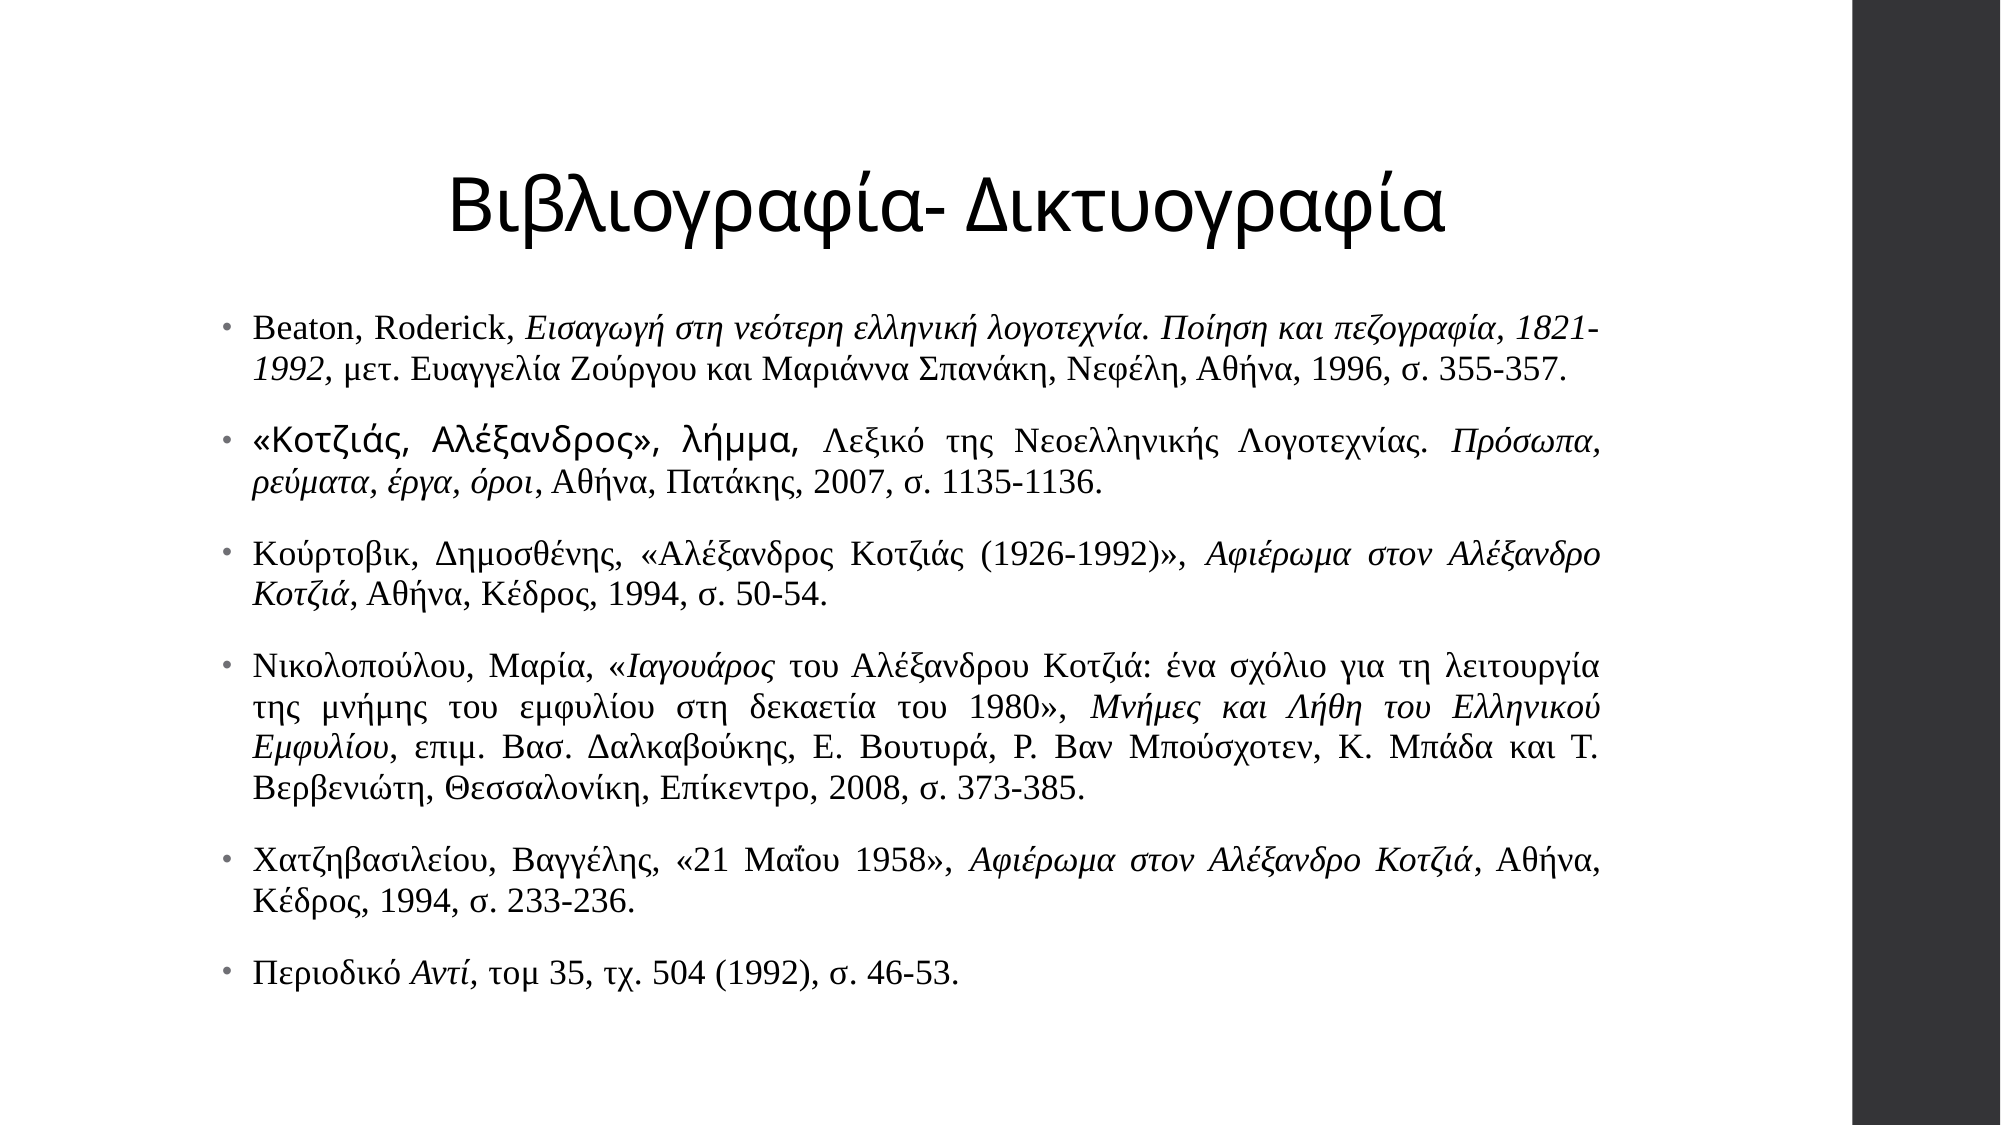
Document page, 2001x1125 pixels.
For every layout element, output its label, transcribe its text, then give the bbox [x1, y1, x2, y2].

title Βιβλιογραφία- Δικτυογραφία [151, 38, 1742, 256]
list Beaton, Roderick, Εισαγωγή στη νεότερη ελληνική λογοτεχνία. Ποίηση και πεζογραφία, 1821-1992, μετ. Ευαγγελία Ζούργου και Μαριάννα Σπανάκη, Νεφέλη, Αθήνα, 1996, σ. 355-357. «Κοτζιάς, Αλέξανδρος», λήμμα, Λεξικό της Νεοελληνικής Λογοτεχνίας. Πρόσωπα, ρεύματα, έργα, όροι, Αθήνα, Πατάκης, 2007, σ. 1135-1136. Κούρτοβικ, Δημοσθένης, «Αλέξανδρος Κοτζιάς (1926-1992)», Αφιέρωμα στον Αλέξανδρο Κοτζιά, Αθήνα, Κέδρος, 1994, σ. 50-54. Νικολοπούλου, Μαρία, «Ιαγουάρος του Αλέξανδρου Κοτζιά: ένα σχόλιο για τη λειτουργία της μνήμης του εμφυλίου στη δεκαετία του 1980», Μνήμες και Λήθη του Ελληνικού Εμφυλίου, επιμ. Βασ. Δαλκαβούκης, Ε. Βουτυρά, Ρ. Βαν Μπούσχοτεν, Κ. Μπάδα και Τ. Βερβενιώτη, Θεσσαλονίκη, Επίκεντρο, 2008, σ. 373-385. Χατζηβασιλείου, Βαγγέλης, «21 Μαΐου 1958», Αφιέρωμα στον Αλέξανδρο Κοτζιά, Αθήνα, Κέδρος, 1994, σ. 233-236. Περιοδικό Αντί, τομ 35, τχ. 504 (1992), σ. 46-53. [206, 299, 1617, 1014]
